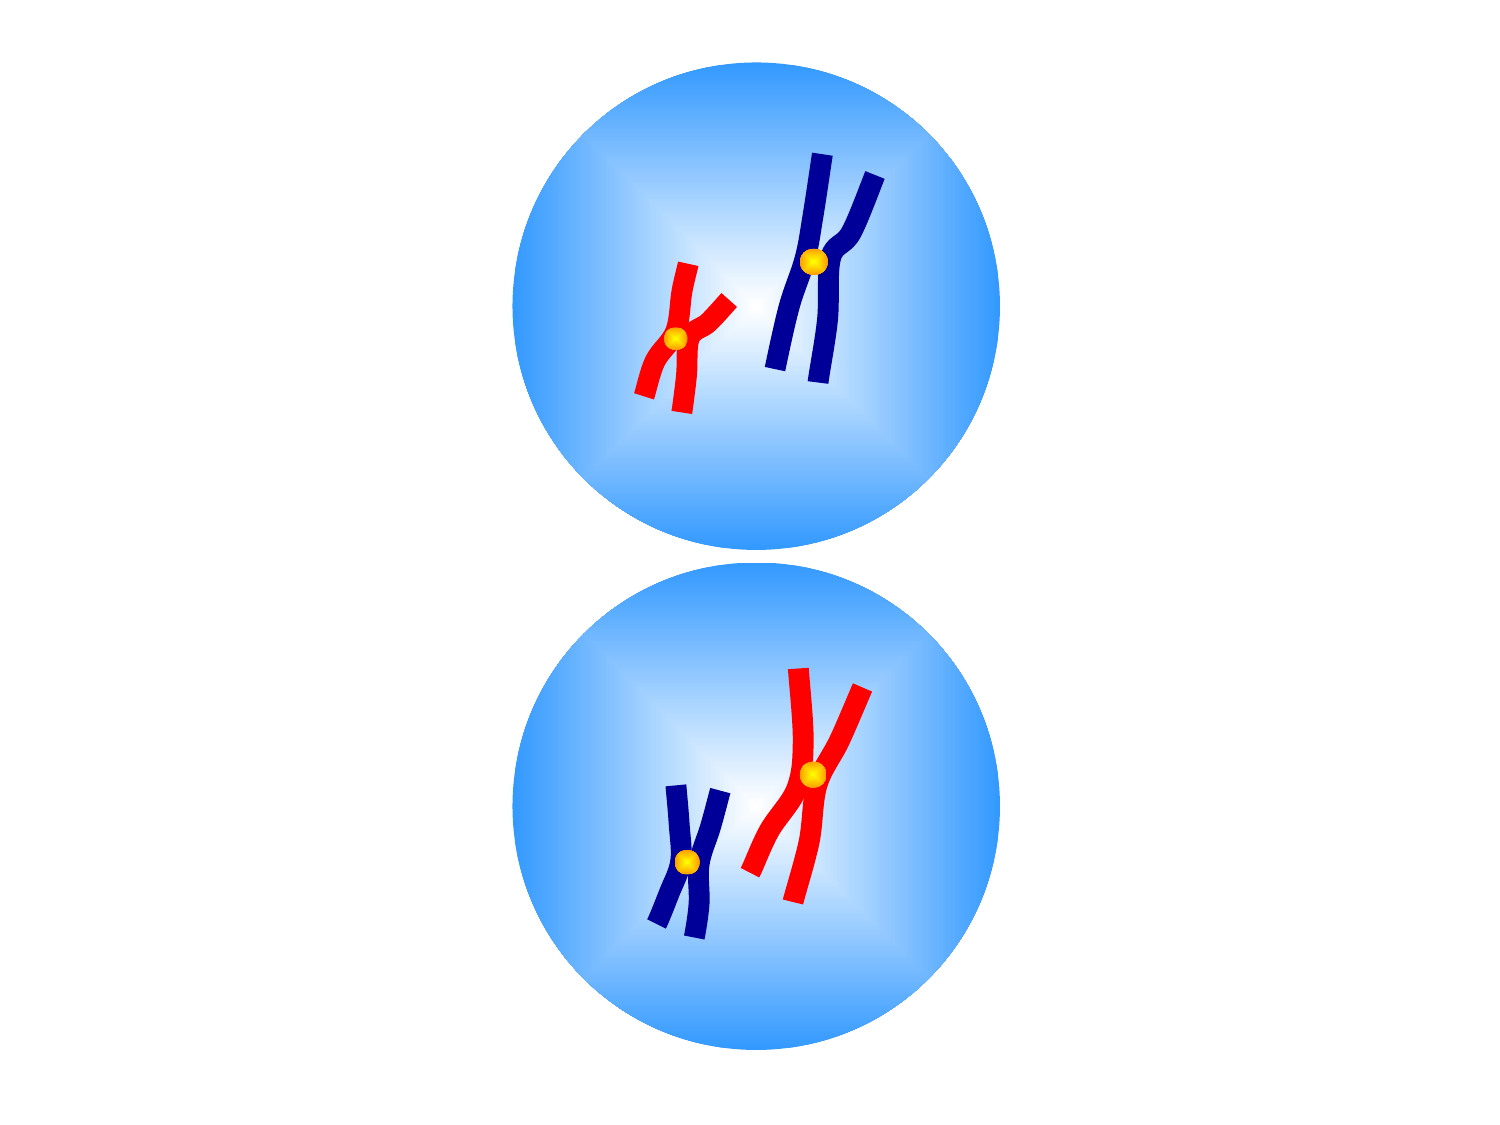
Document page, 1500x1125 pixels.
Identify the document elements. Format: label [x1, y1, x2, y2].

text_box [512, 62, 1000, 1050]
